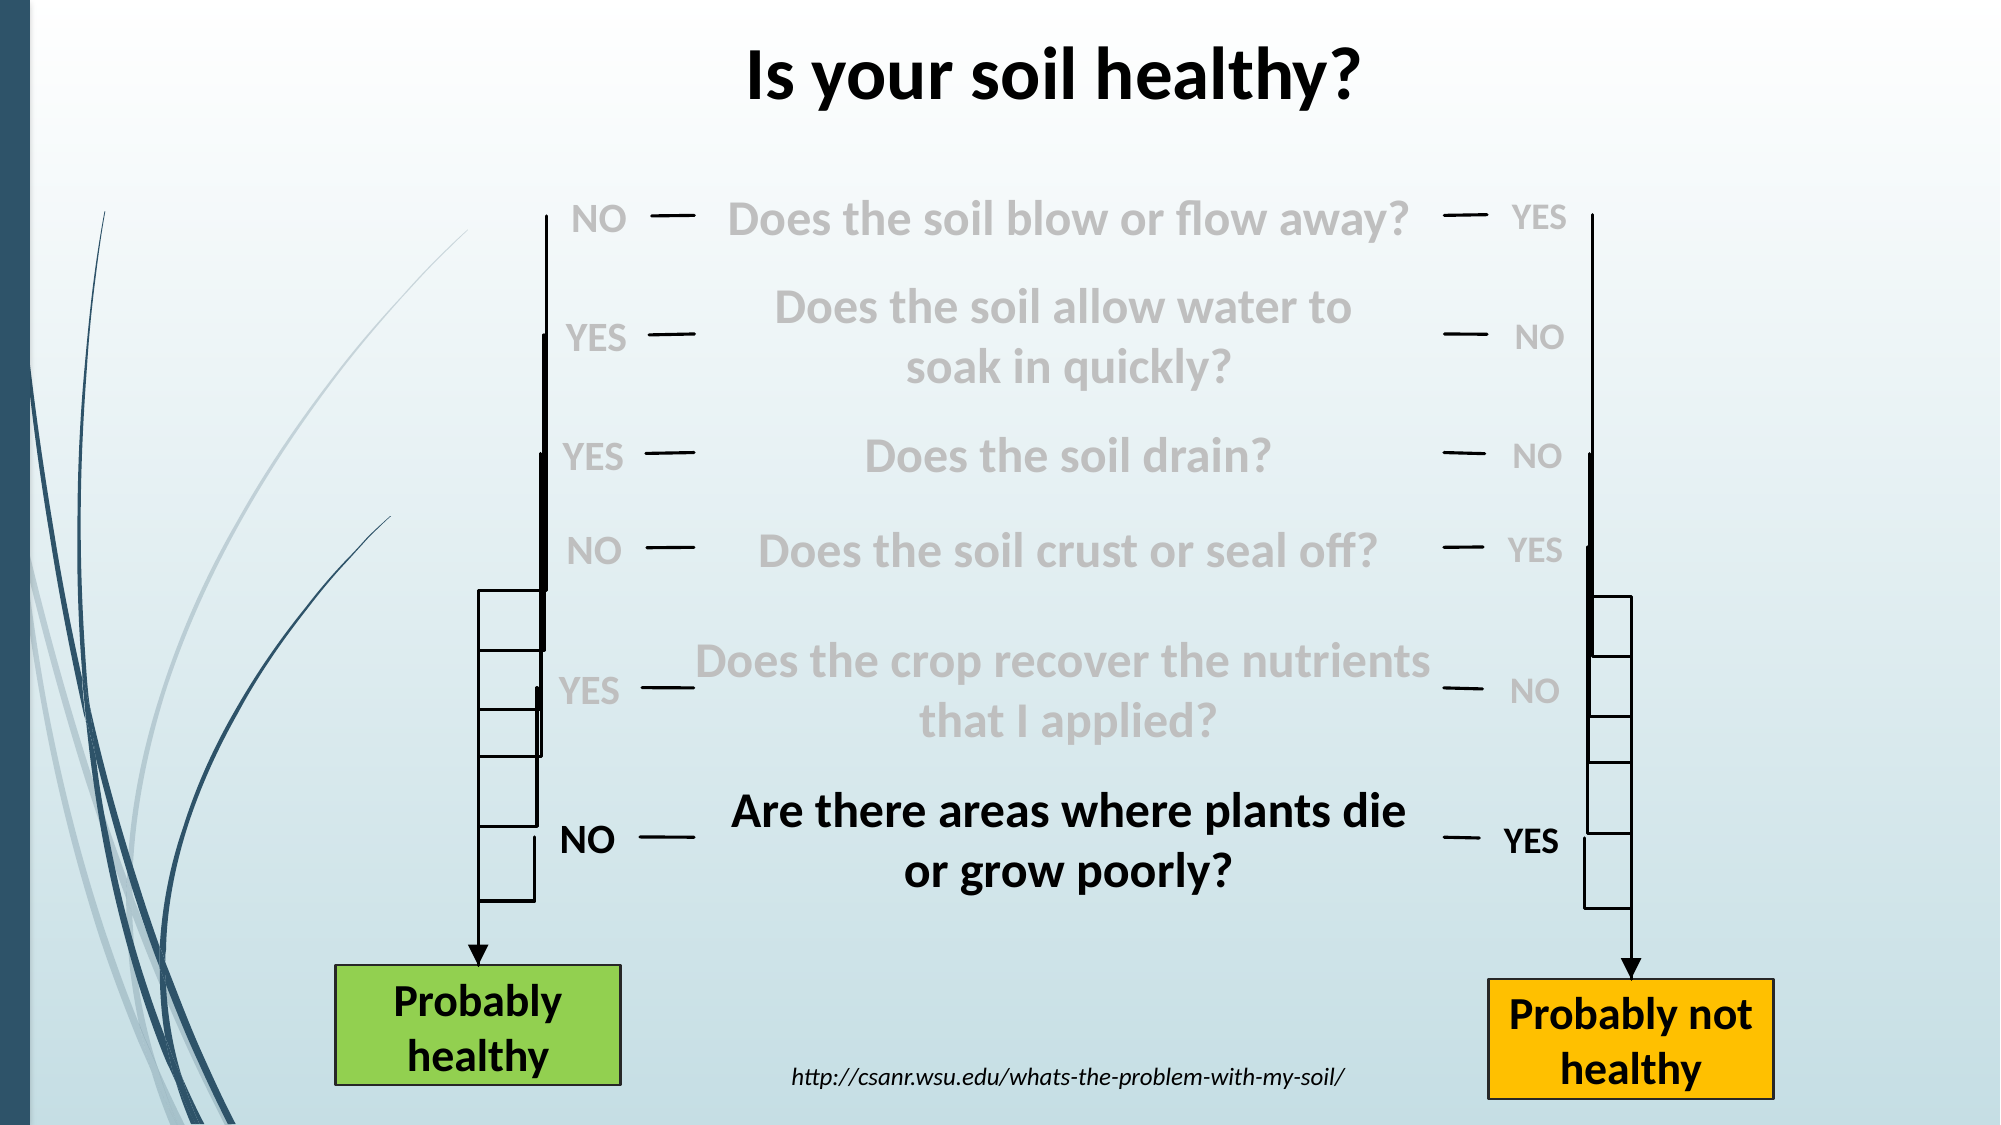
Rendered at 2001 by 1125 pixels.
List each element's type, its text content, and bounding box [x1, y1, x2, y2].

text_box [335, 177, 1774, 1100]
title Is your soil healthy? [478, 16, 1632, 132]
